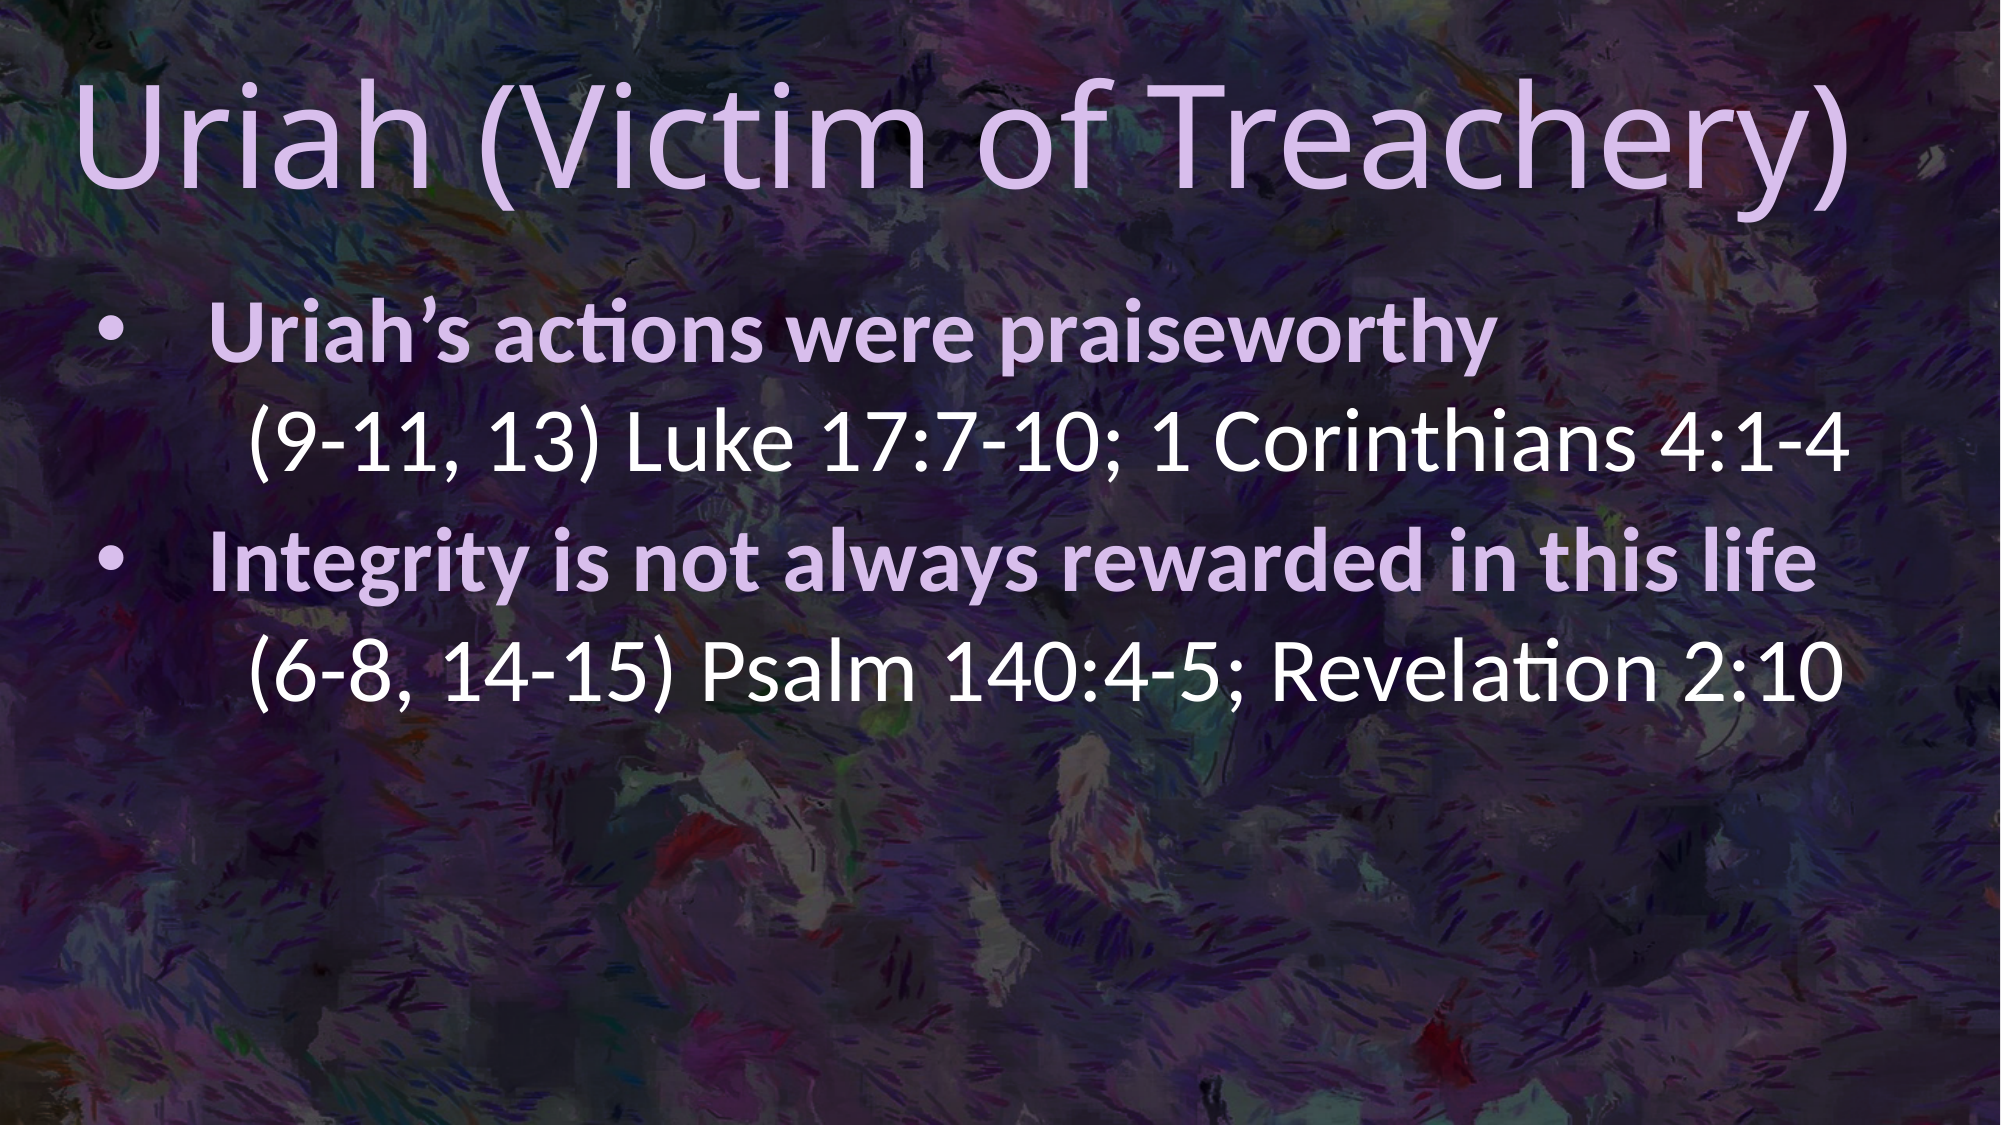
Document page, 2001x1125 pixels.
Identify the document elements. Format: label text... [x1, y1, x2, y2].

picture [0, 0, 2001, 1125]
subtitle Uriah’s actions were praiseworthy (9-11, 13) Luke 17:7-10; 1 Corinthians 4:1-4 Integrity is not always rewarded in this life (6-8, 14-15) Psalm 140:4-5; Revelation 2:10 [80, 275, 1905, 1030]
title Uriah (Victim of Treachery) [48, 14, 1874, 227]
